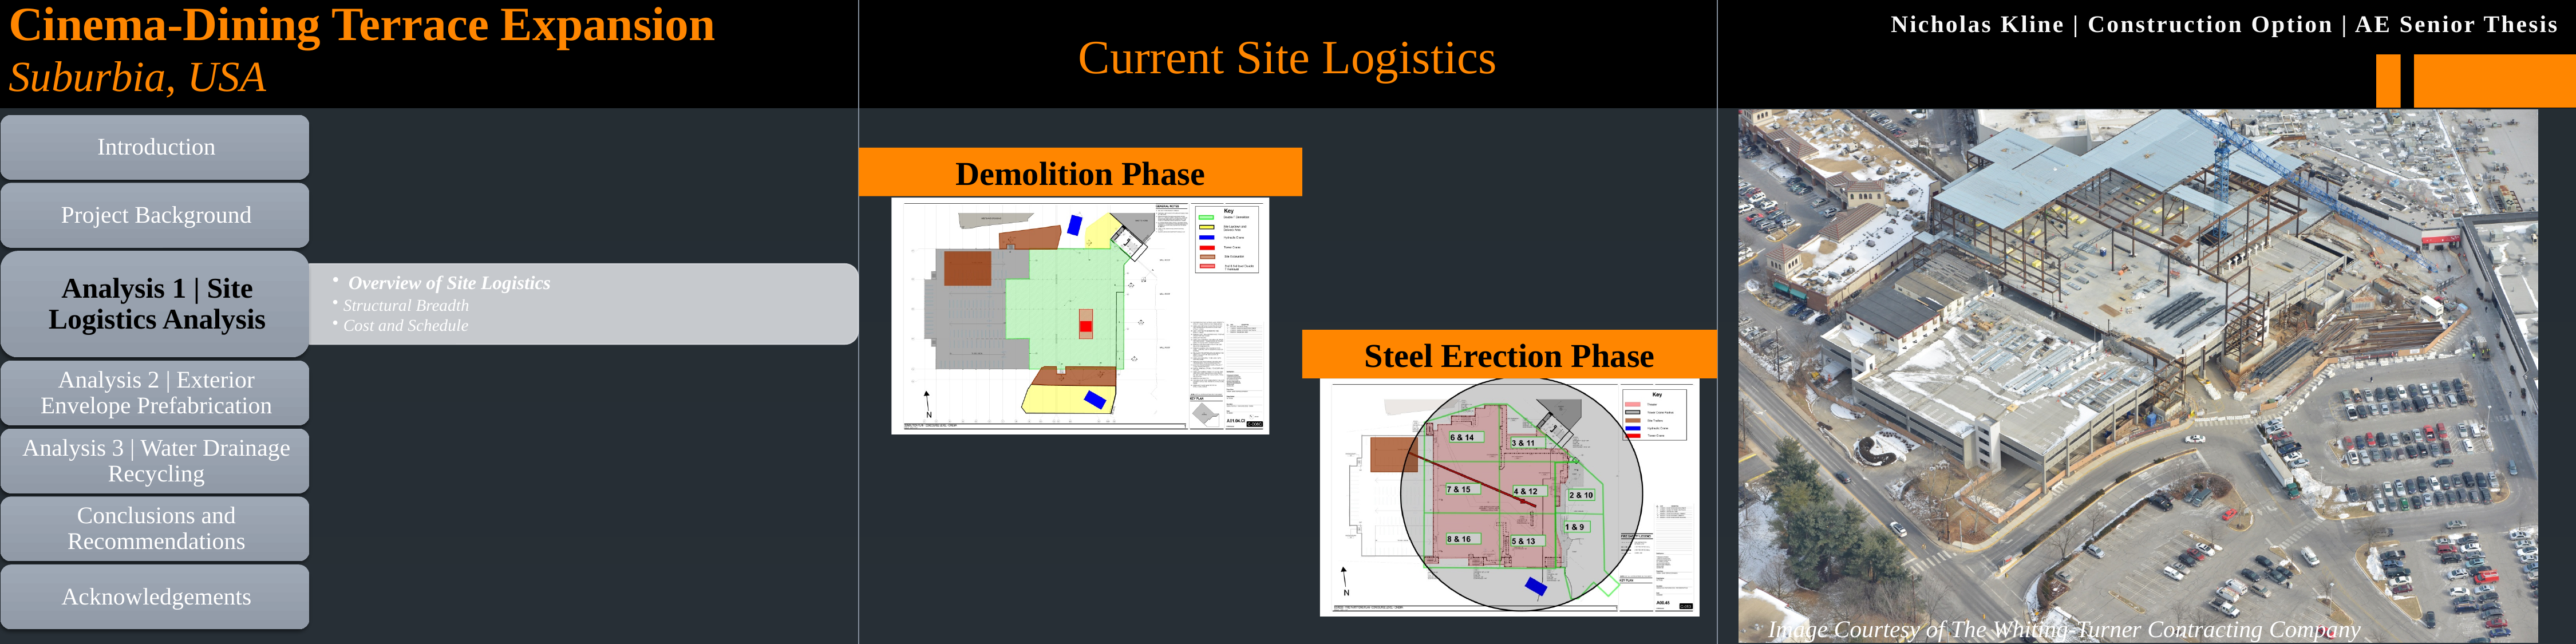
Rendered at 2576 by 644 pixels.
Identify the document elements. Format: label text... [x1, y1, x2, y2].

text_box Demolition Phase [861, 147, 1302, 196]
text_box Steel Erection Phase [1302, 330, 1717, 378]
title Current Site Logistics [859, 1, 1717, 108]
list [0, 114, 859, 630]
picture [1738, 109, 2539, 644]
picture [891, 197, 1270, 434]
picture [1319, 378, 1700, 617]
